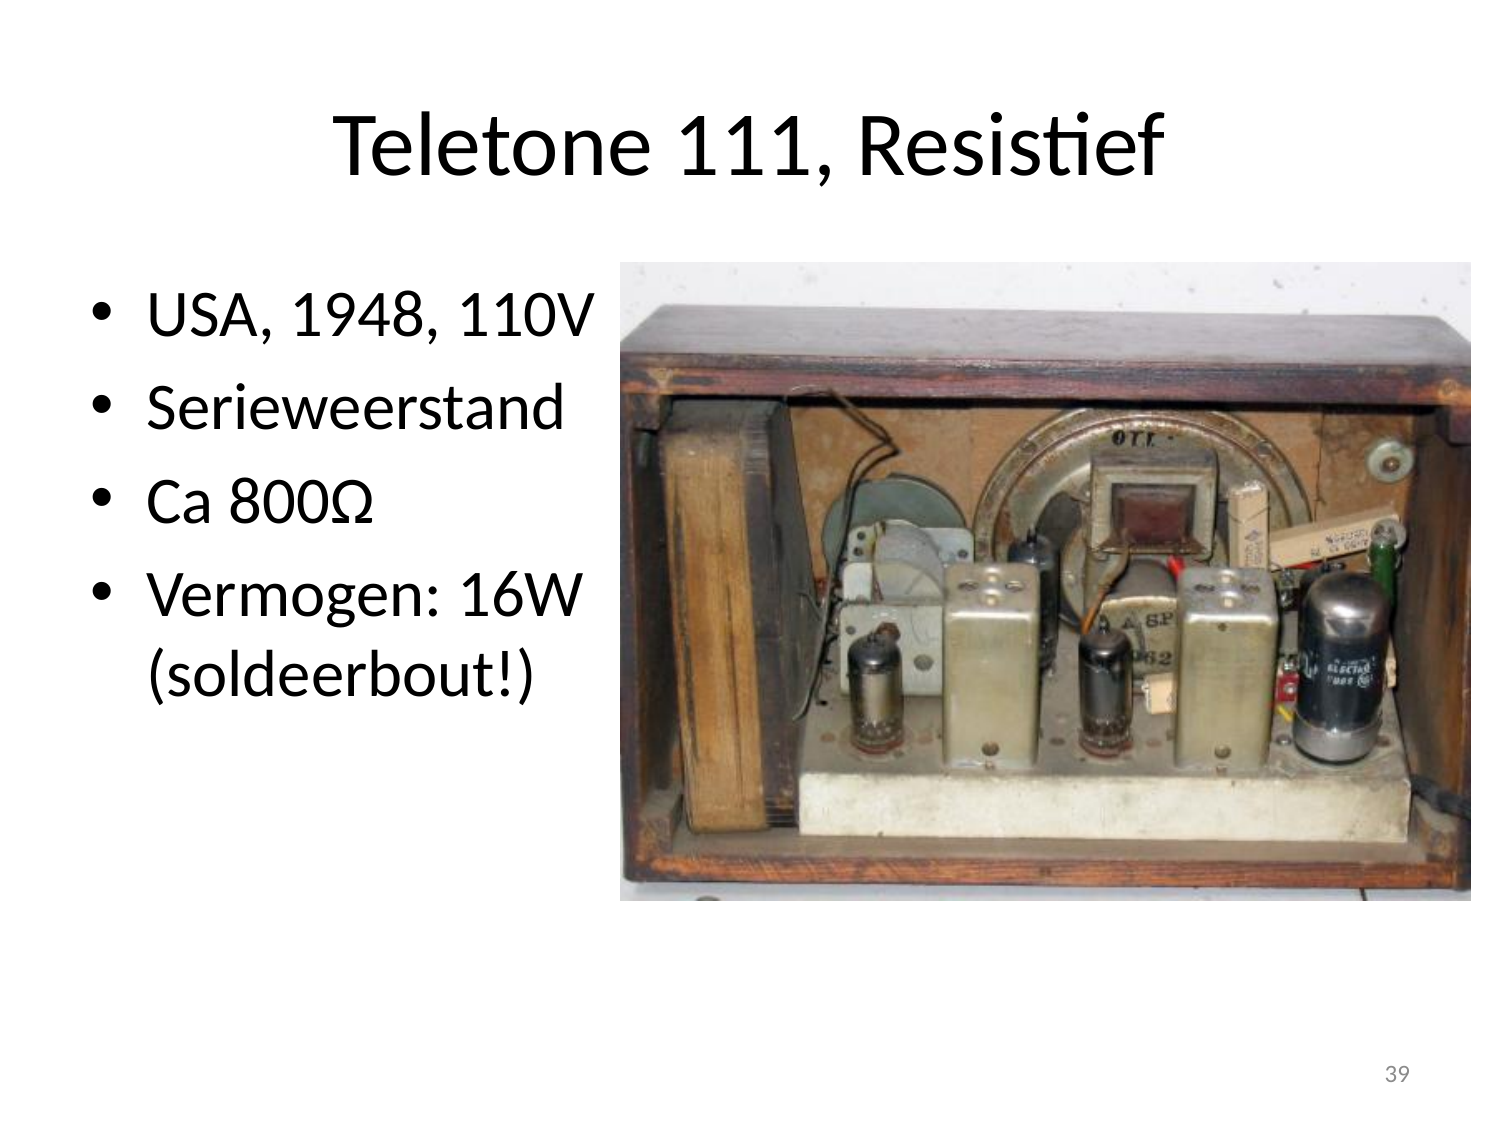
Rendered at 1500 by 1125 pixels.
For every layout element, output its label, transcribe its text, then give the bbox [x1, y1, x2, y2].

list USA, 1948, 110V Serieweerstand Ca 800Ω Vermogen: 16W (soldeerbout!) [75, 262, 1425, 1005]
picture [619, 262, 1471, 901]
title Teletone 111, Resistief [75, 45, 1425, 233]
slide_number 39 [1074, 1042, 1425, 1103]
